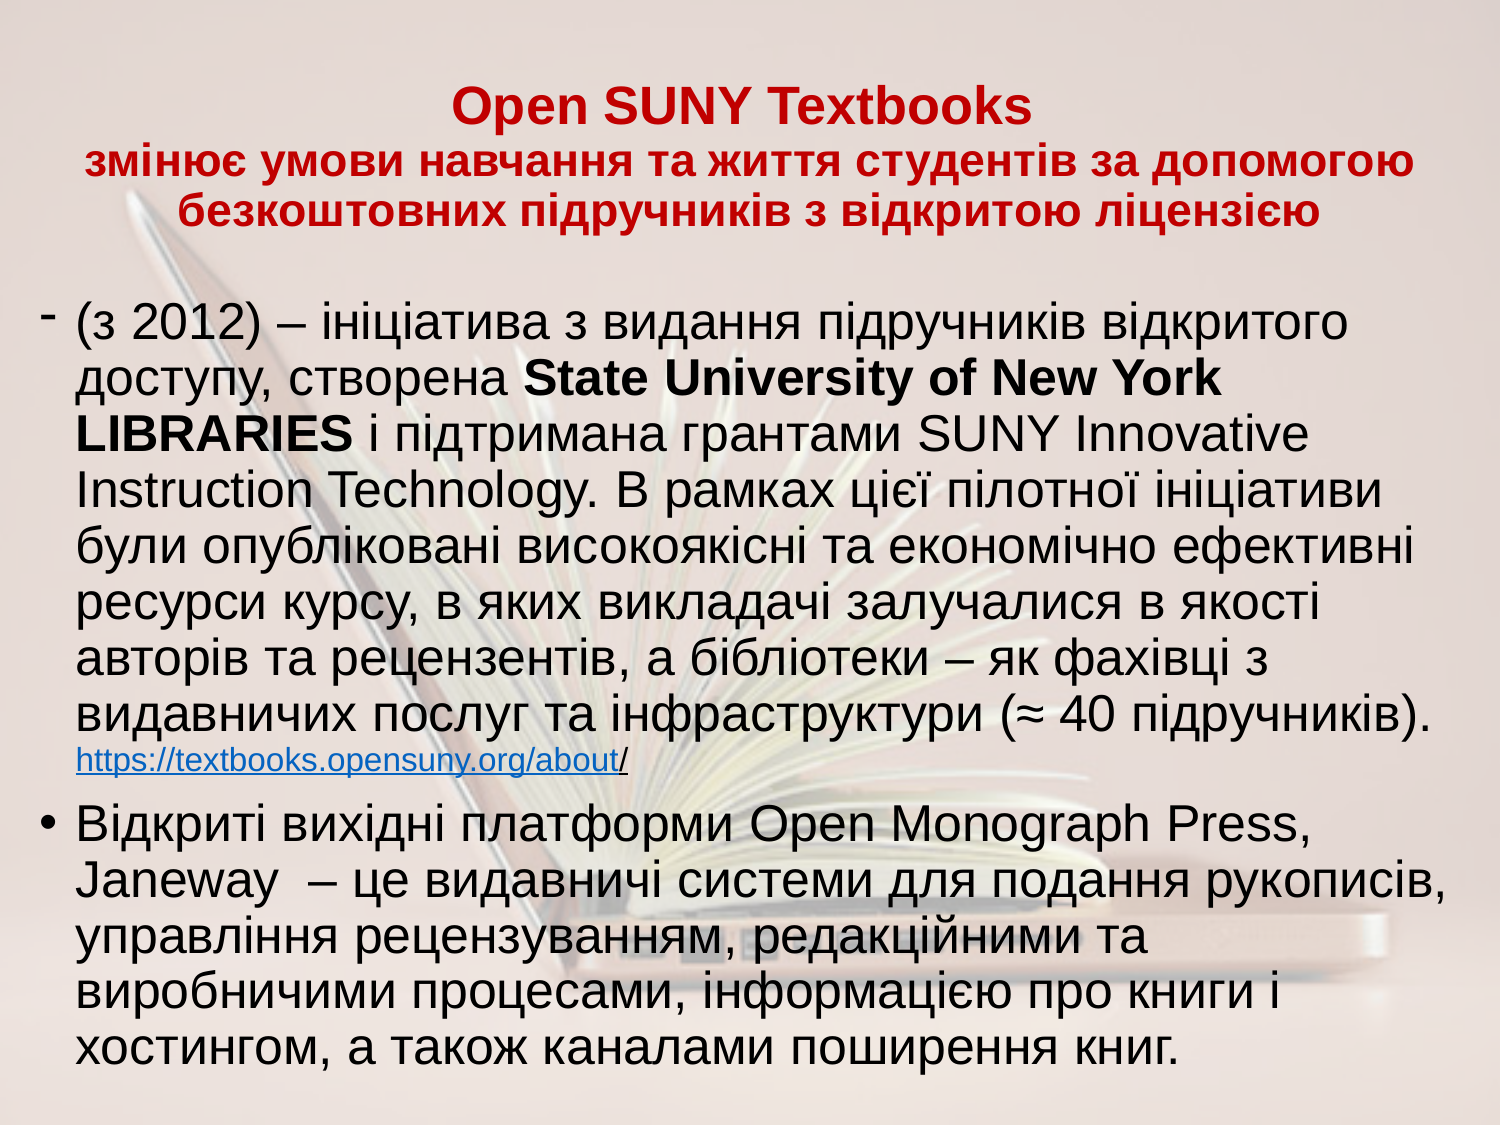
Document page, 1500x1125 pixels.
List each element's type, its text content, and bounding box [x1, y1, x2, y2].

title Open SUNY Textbooks змінює умови навчання та життя студентів за допомогою безкоштовних підручників з відкритою ліцензією [21, 70, 1479, 310]
list (з 2012) – ініціатива з видання підручників відкритого доступу, створена State University of New York LIBRARIES і підтримана грантами SUNY Innovative Instruction Technology. В рамках цієї пілотної ініціативи були опубліковані високоякісні та економічно ефективні ресурси курсу, в яких викладачі залучалися в якості авторів та рецензентів, а бібліотеки – як фахівці з видавничих послуг та інфраструктури (≈ 40 підручників). https://textbooks.opensuny.org/about/ Відкриті вихідні платформи Open Monograph Press, Janeway – це видавничі системи для подання рукописів, управління рецензуванням, редакційними та виробничими процесами, інформацією про книги і хостингом, а також каналами поширення книг. [24, 287, 1470, 1099]
text_box [46, 95, 1500, 335]
